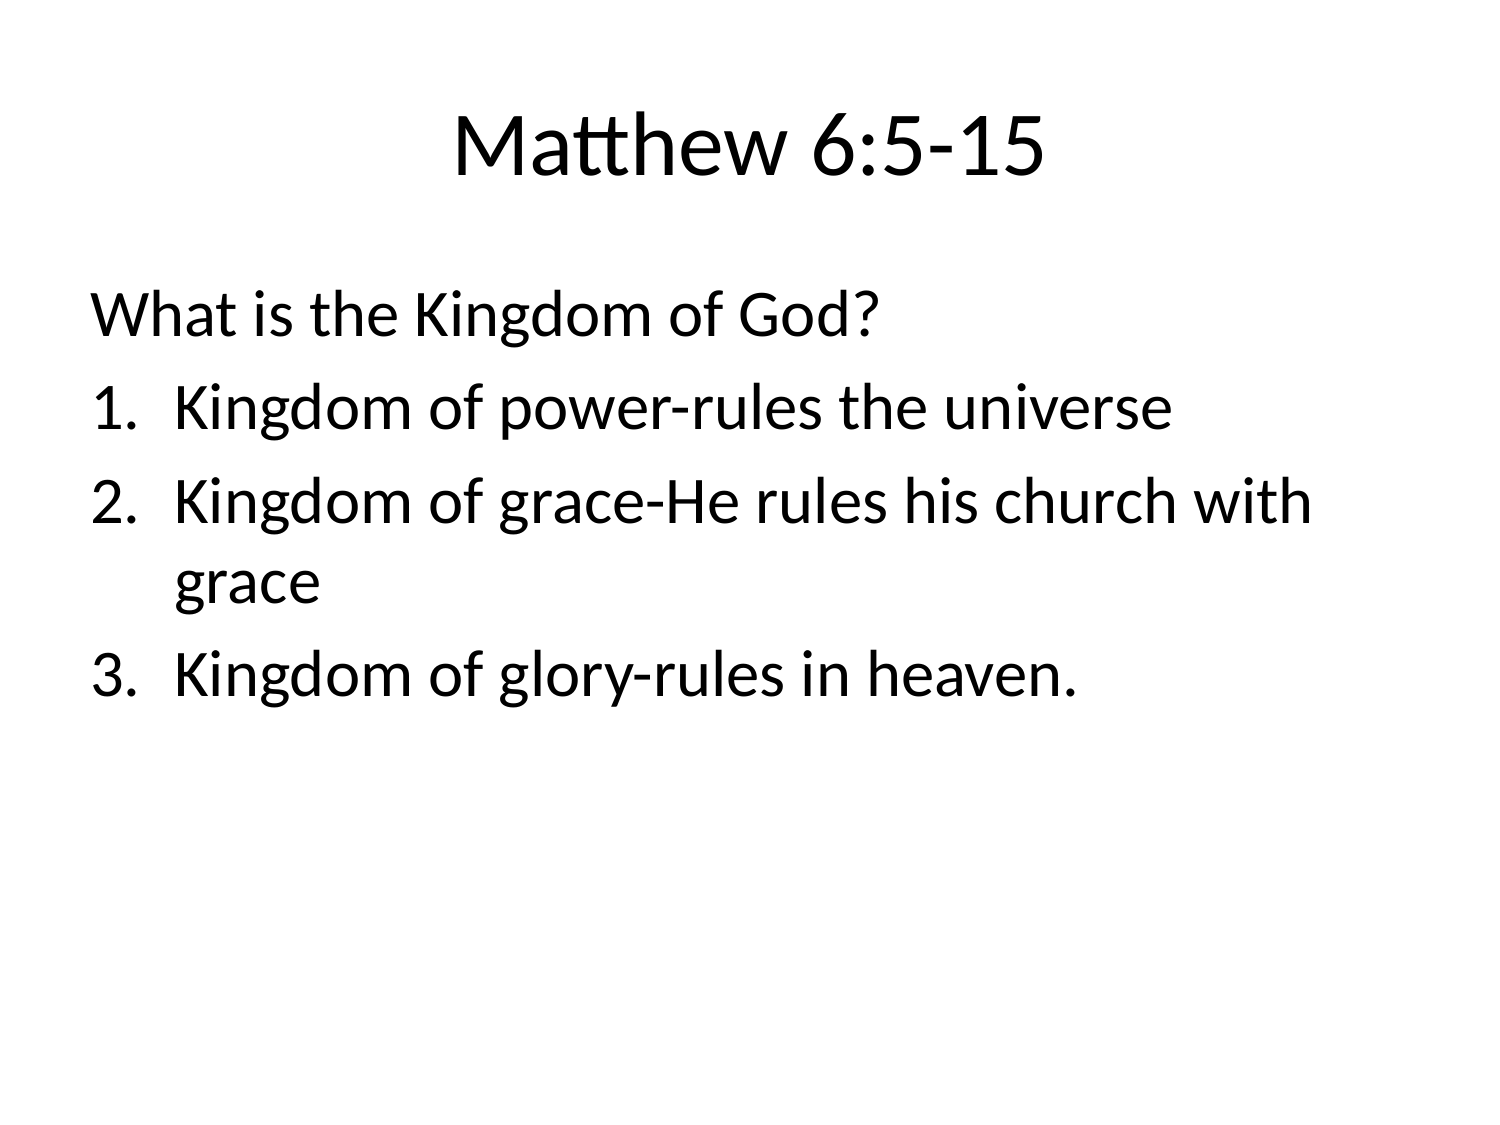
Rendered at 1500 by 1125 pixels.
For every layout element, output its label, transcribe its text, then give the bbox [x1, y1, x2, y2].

list What is the Kingdom of God? Kingdom of power-rules the universe Kingdom of grace-He rules his church with grace Kingdom of glory-rules in heaven. [75, 262, 1425, 1005]
title Matthew 6:5-15 [75, 45, 1425, 233]
